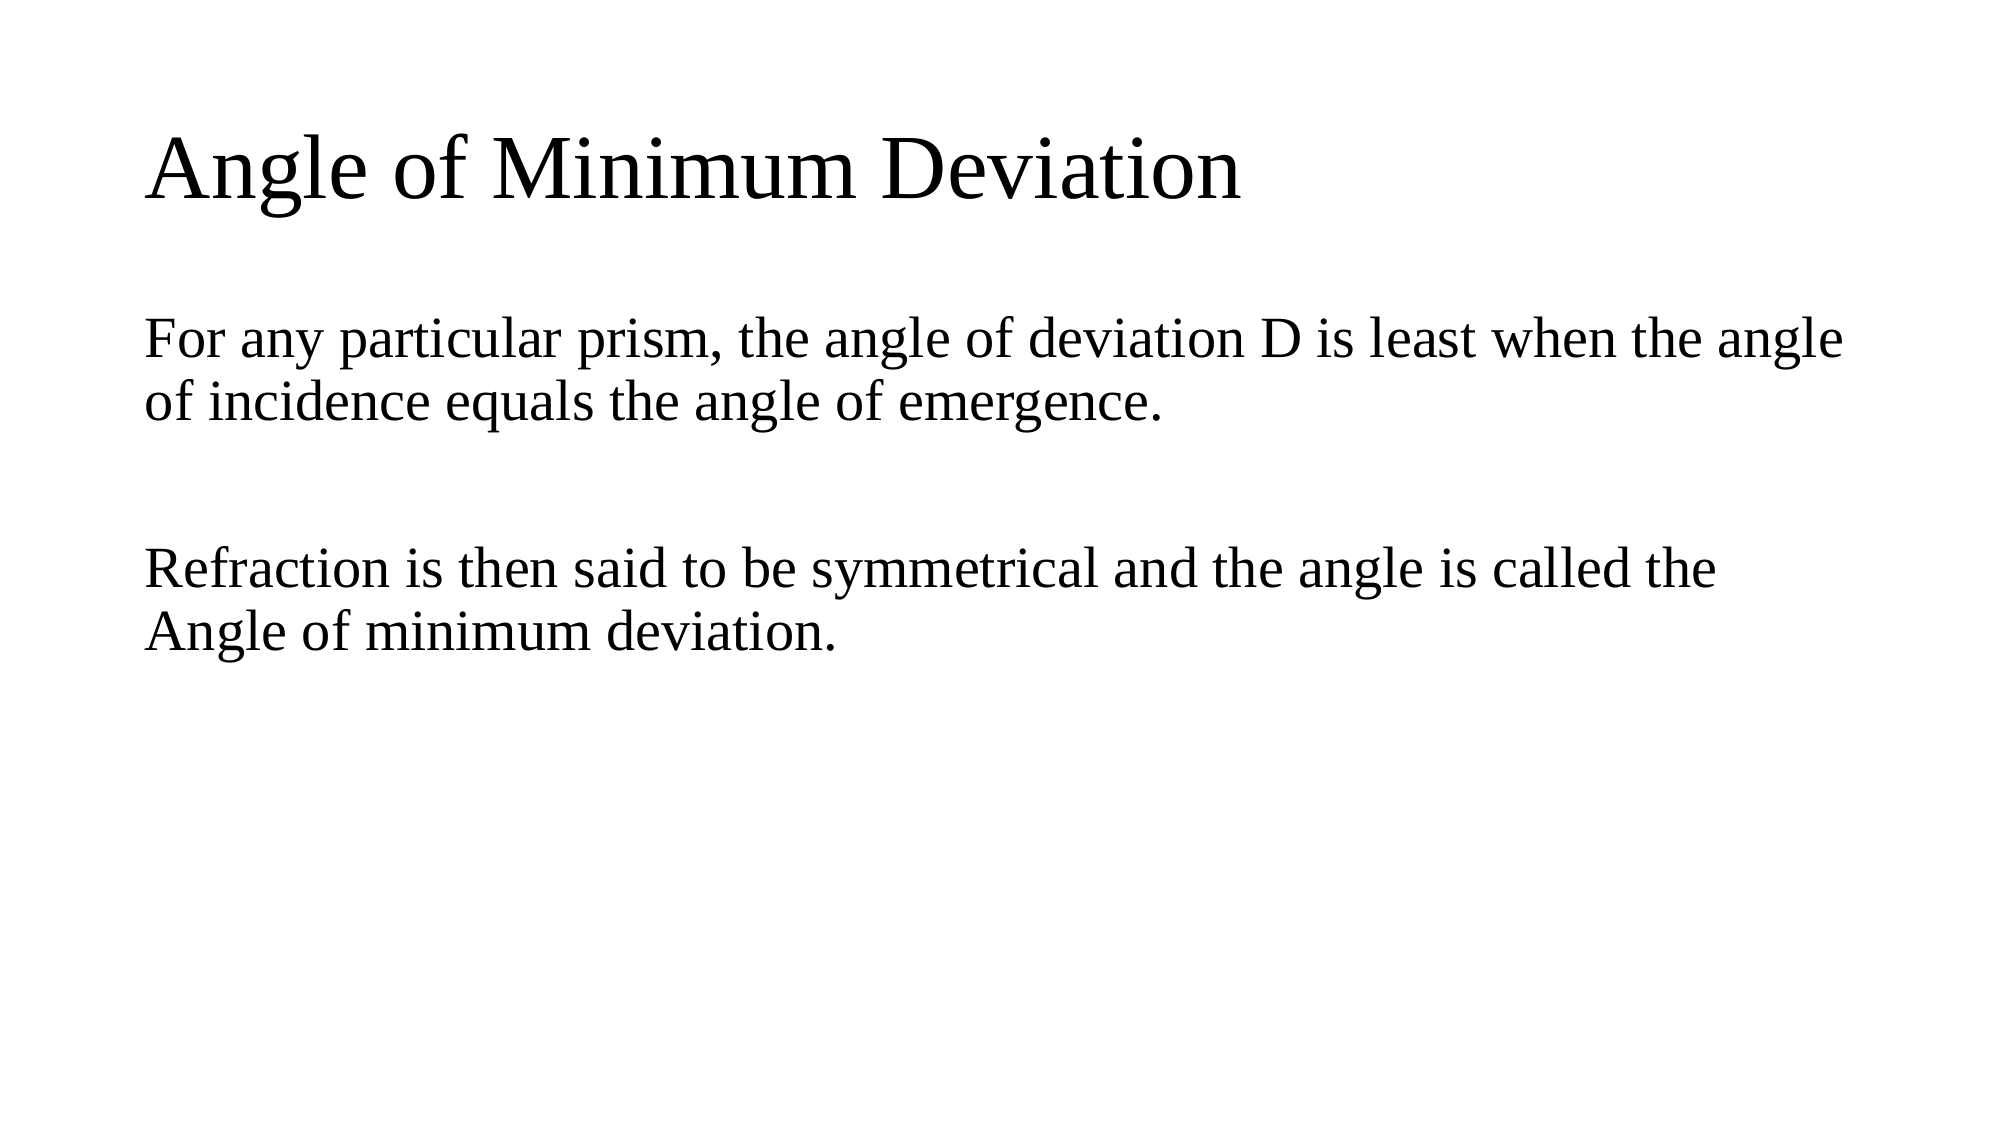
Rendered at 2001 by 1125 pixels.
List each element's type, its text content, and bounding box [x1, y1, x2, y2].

list For any particular prism, the angle of deviation D is least when the angle of incidence equals the angle of emergence. Refraction is then said to be symmetrical and the angle is called the Angle of minimum deviation. [136, 298, 1863, 1014]
title Angle of Minimum Deviation [136, 59, 1863, 278]
